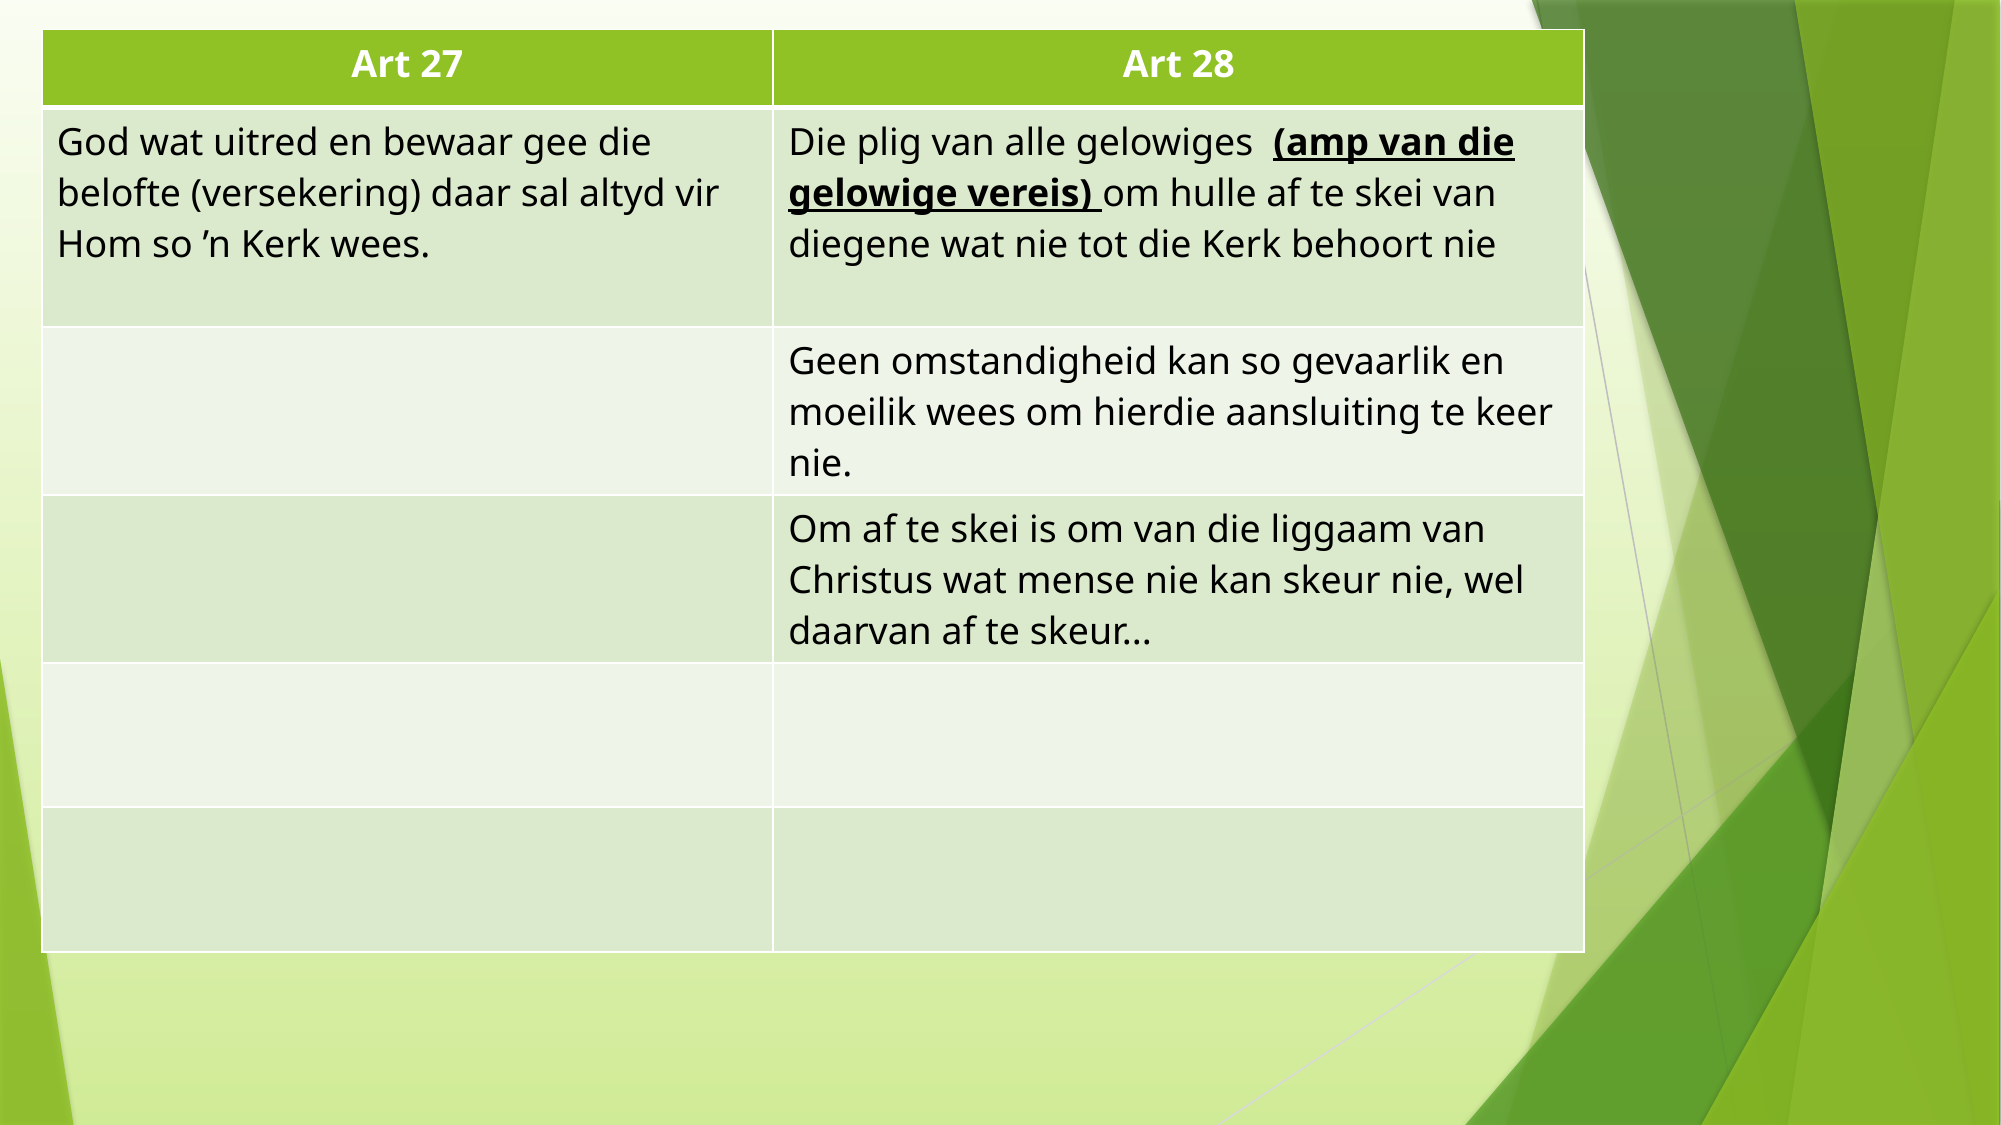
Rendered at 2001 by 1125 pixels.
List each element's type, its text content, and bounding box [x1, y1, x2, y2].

table_cell [43, 496, 772, 662]
table_cell Geen omstandigheid kan so gevaarlik en moeilik wees om hierdie aansluiting te keer nie. [774, 328, 1583, 494]
table_cell Die plig van alle gelowiges (amp van die gelowige vereis) om hulle af te skei van diegene wat nie tot die Kerk behoort nie [774, 110, 1583, 326]
table_header Art 27 [43, 30, 772, 105]
table_header Art 28 [774, 30, 1583, 105]
table_cell [43, 808, 772, 951]
table_cell [774, 808, 1583, 951]
table_cell Om af te skei is om van die liggaam van Christus wat mense nie kan skeur nie, wel daarvan af te skeur... [774, 496, 1583, 662]
table_cell [43, 328, 772, 494]
table_cell [774, 664, 1583, 806]
table_cell God wat uitred en bewaar gee die belofte (versekering) daar sal altyd vir Hom so ’n Kerk wees. [43, 110, 772, 326]
table_cell [43, 664, 772, 806]
